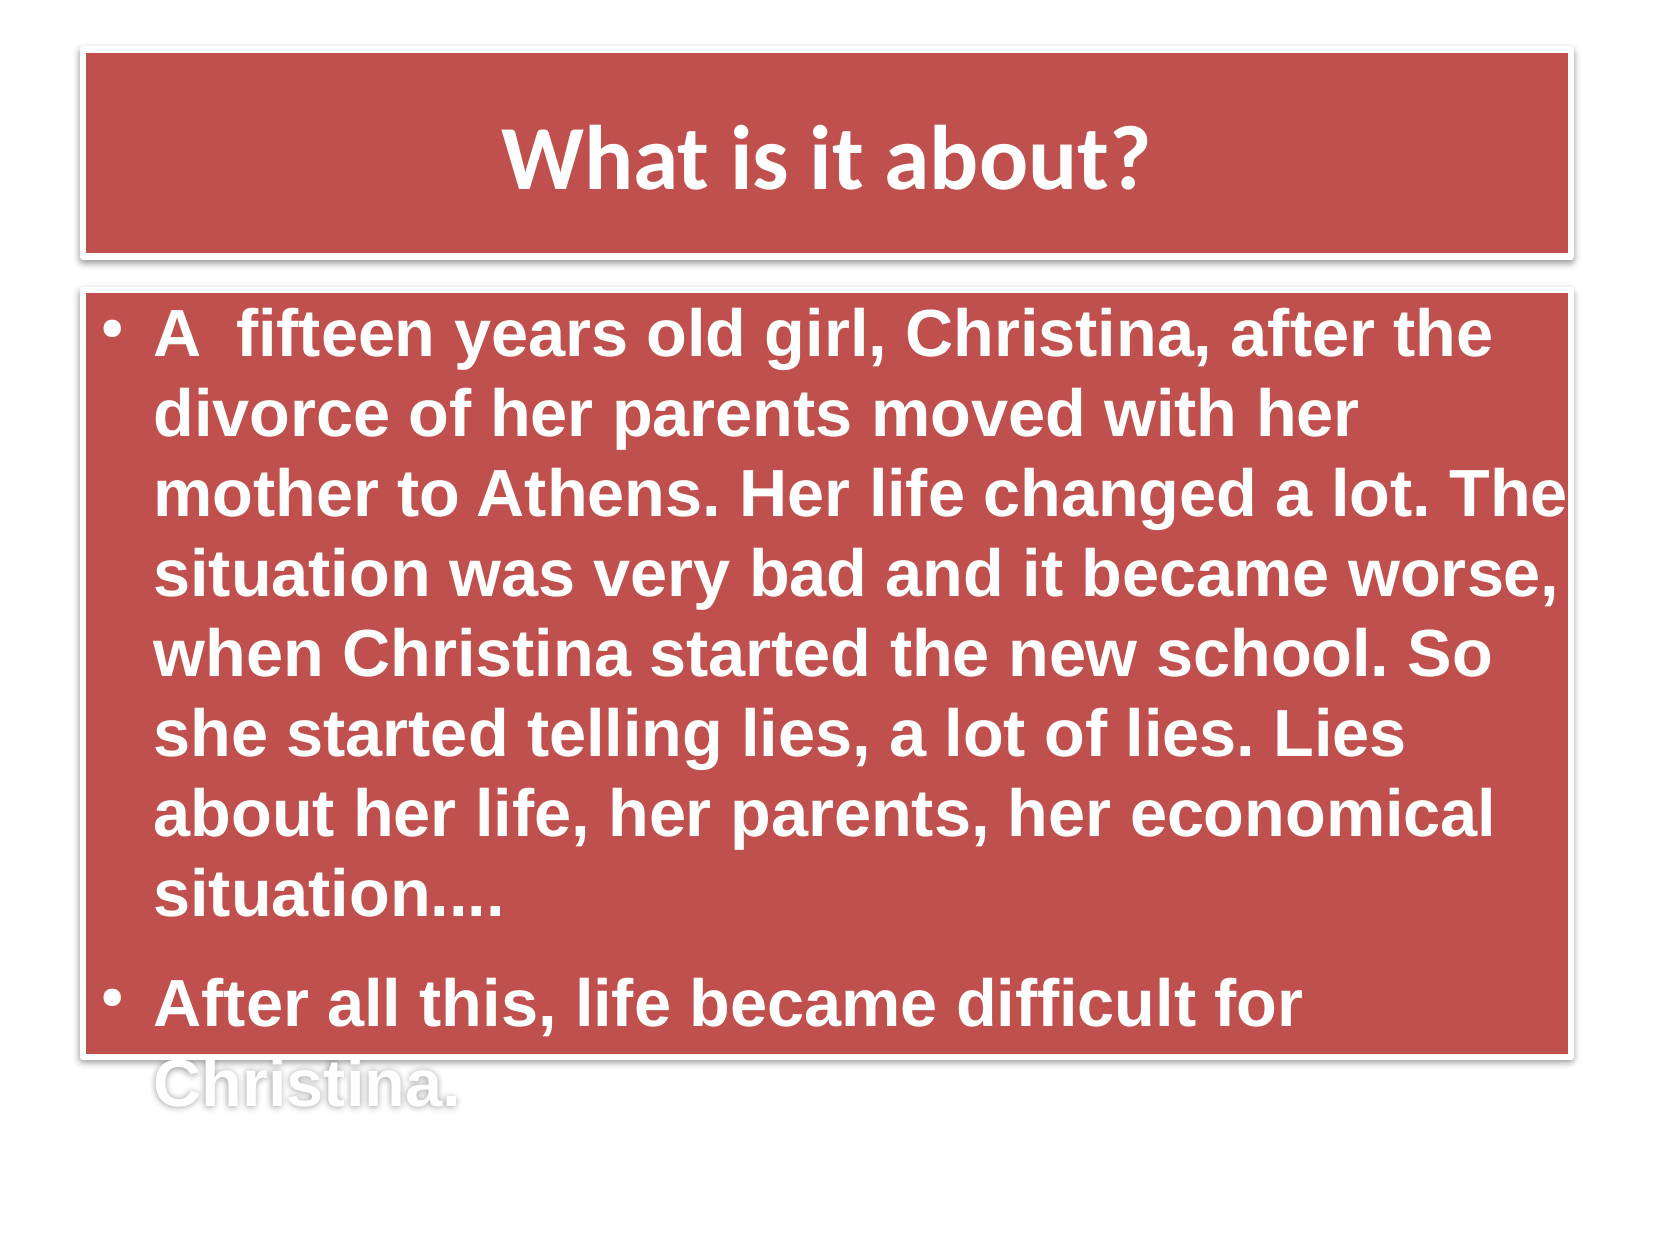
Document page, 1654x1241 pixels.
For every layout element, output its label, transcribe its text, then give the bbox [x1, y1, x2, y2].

list A fifteen years old girl, Christina, after the divorce of her parents moved with her mother to Athens. Her life changed a lot. The situation was very bad and it became worse, when Christina started the new school. So she started telling lies, a lot of lies. Lies about her life, her parents, her economical situation.... After all this, life became difficult for Christina. [80, 287, 1574, 1060]
title What is it about? [80, 46, 1574, 260]
